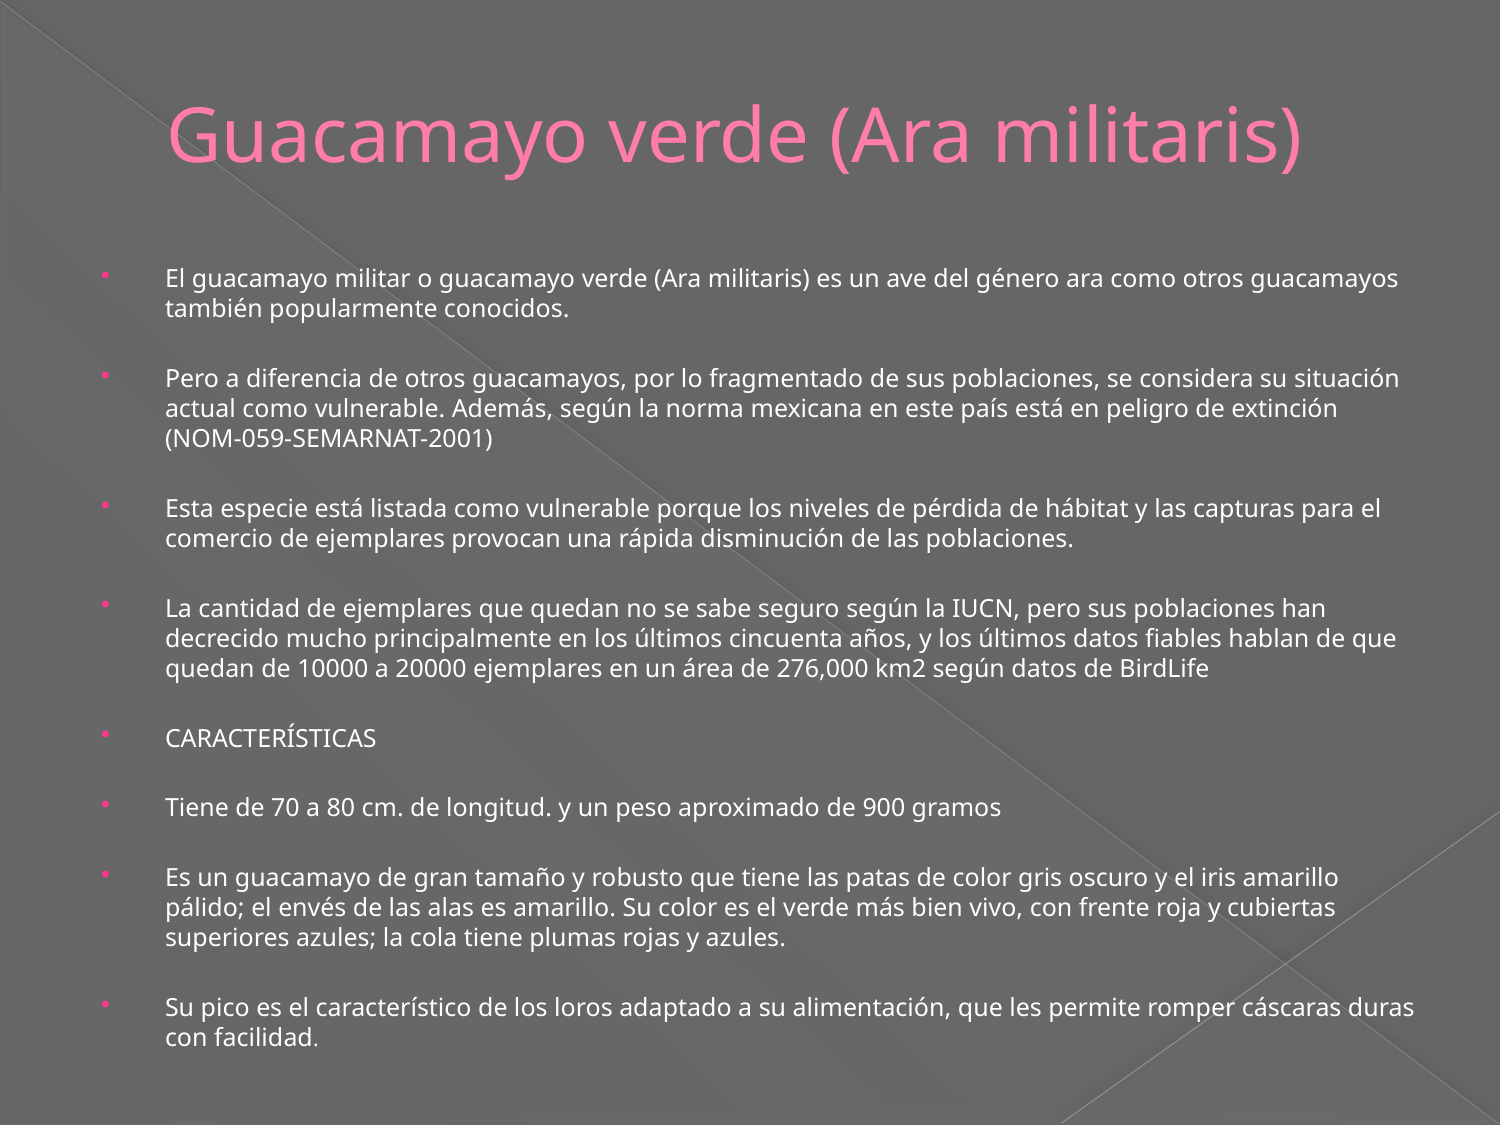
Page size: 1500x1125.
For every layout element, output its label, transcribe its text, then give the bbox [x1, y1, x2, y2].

list El guacamayo militar o guacamayo verde (Ara militaris) es un ave del género ara como otros guacamayos también popularmente conocidos. Pero a diferencia de otros guacamayos, por lo fragmentado de sus poblaciones, se considera su situación actual como vulnerable. Además, según la norma mexicana en este país está en peligro de extinción (NOM-059-SEMARNAT-2001) Esta especie está listada como vulnerable porque los niveles de pérdida de hábitat y las capturas para el comercio de ejemplares provocan una rápida disminución de las poblaciones. La cantidad de ejemplares que quedan no se sabe seguro según la IUCN, pero sus poblaciones han decrecido mucho principalmente en los últimos cincuenta años, y los últimos datos fiables hablan de que quedan de 10000 a 20000 ejemplares en un área de 276,000 km2 según datos de BirdLife CARACTERÍSTICAS Tiene de 70 a 80 cm. de longitud. y un peso aproximado de 900 gramos Es un guacamayo de gran tamaño y robusto que tiene las patas de color gris oscuro y el iris amarillo pálido; el envés de las alas es amarillo. Su color es el verde más bien vivo, con frente roja y cubiertas superiores azules; la cola tiene plumas rojas y azules. Su pico es el característico de los loros adaptado a su alimentación, que les permite romper cáscaras duras con facilidad. [76, 255, 1436, 894]
title Guacamayo verde (Ara militaris) [75, 43, 1425, 220]
